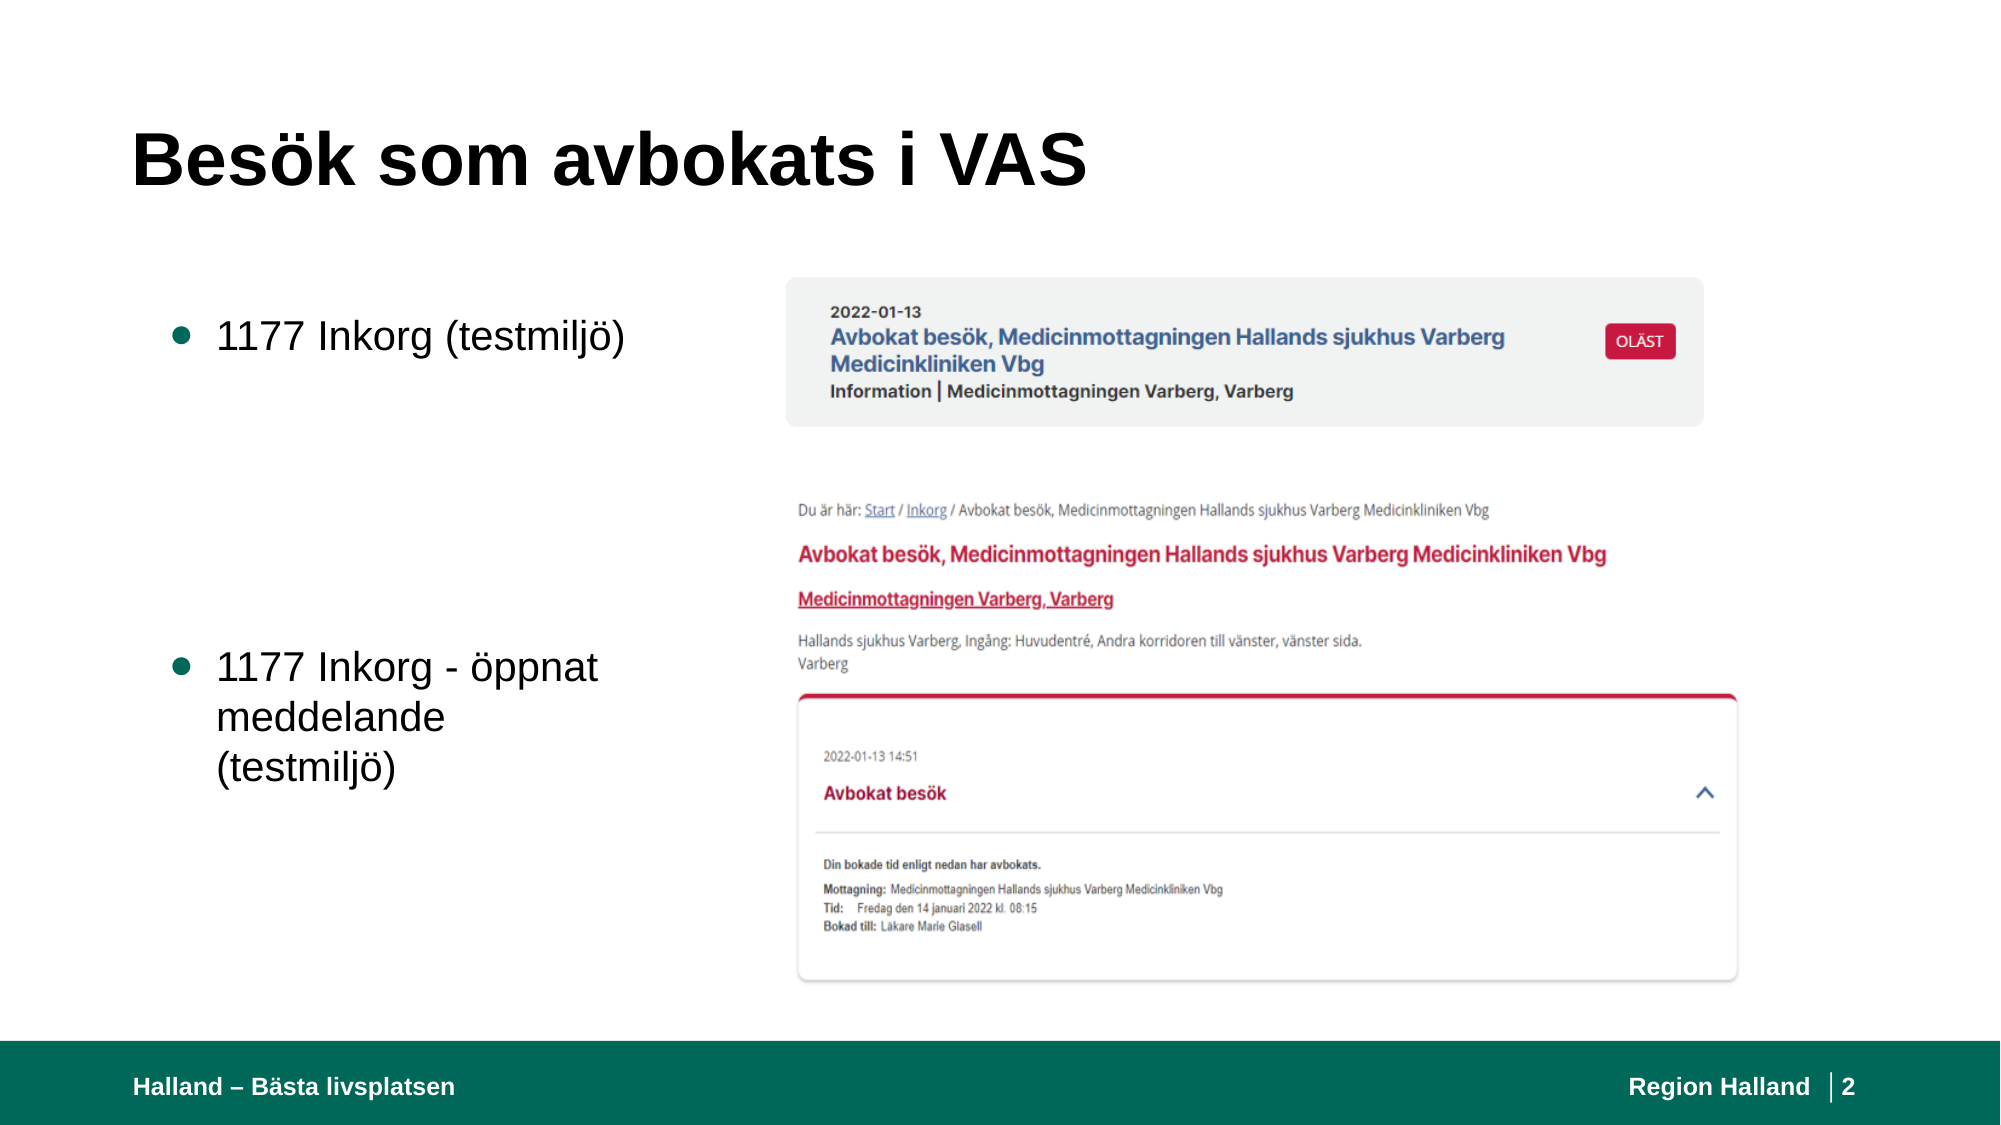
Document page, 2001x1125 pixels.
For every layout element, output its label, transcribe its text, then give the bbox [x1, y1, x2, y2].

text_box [777, 485, 1759, 998]
picture [777, 274, 1723, 437]
title Besök som avbokats i VAS [131, 54, 1869, 268]
list 1177 Inkorg (testmiljö) [168, 308, 636, 486]
slide_number 2 [1841, 1058, 1878, 1112]
slide_number Region Halland │ [1604, 1058, 1841, 1112]
text_box 1177 Inkorg - öppnat meddelande (testmiljö) [168, 639, 636, 817]
footer Halland – Bästa livsplatsen [132, 1058, 808, 1112]
